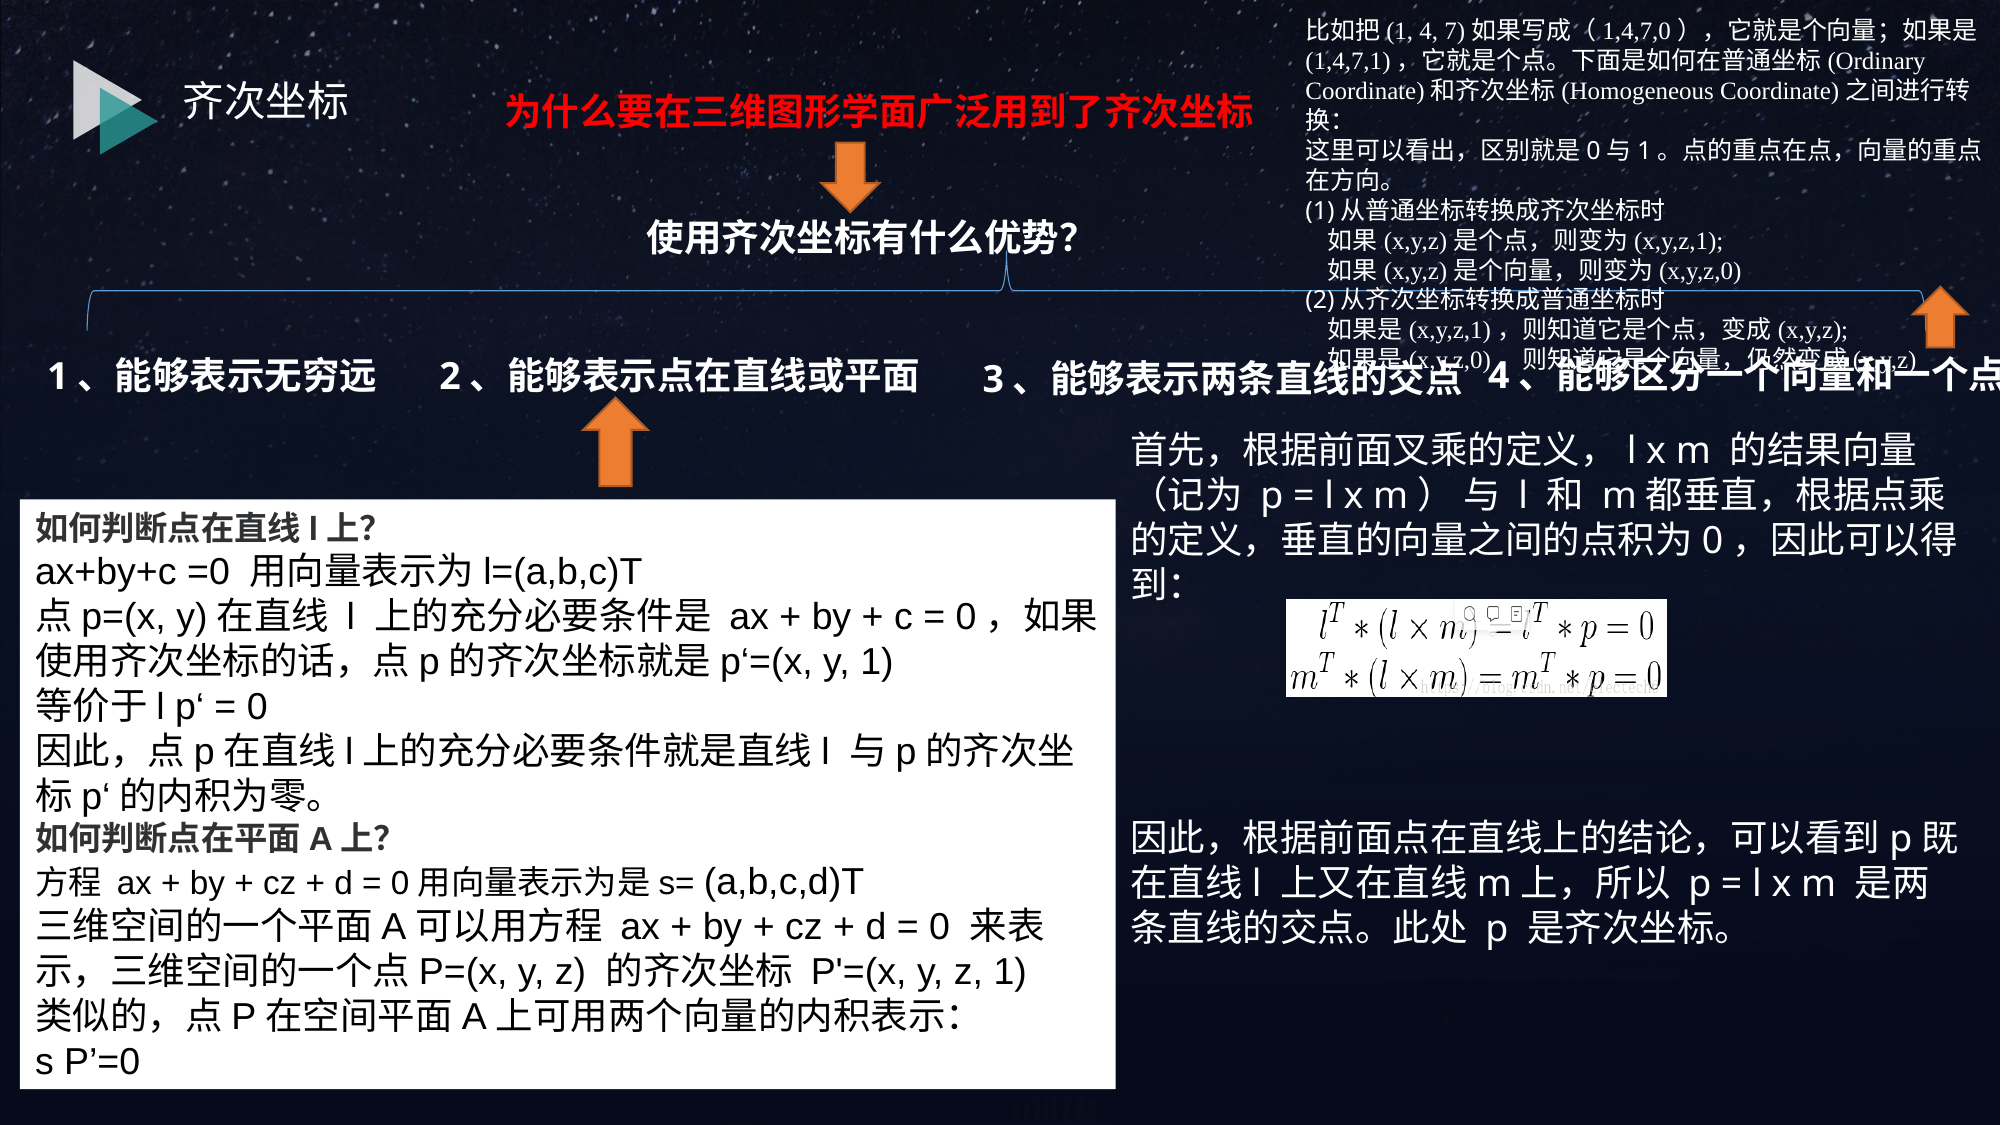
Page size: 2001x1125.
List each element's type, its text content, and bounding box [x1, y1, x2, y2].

text_box 比如把(1, 4, 7)如果写成（1,4,7,0），它就是个向量；如果是(1,4,7,1)，它就是个点。下面是如何在普通坐标(Ordinary Coordinate)和齐次坐标(Homogeneous Coordinate)之间进行转换： 这里可以看出，区别就是0与1。点的重点在点，向量的重点在方向。 (1)从普通坐标转换成齐次坐标时 如果(x,y,z)是个点，则变为(x,y,z,1); 如果(x,y,z)是个向量，则变为(x,y,z,0) (2)从齐次坐标转换成普通坐标时 如果是(x,y,z,1)，则知道它是个点，变成(x,y,z); 如果是(x,y,z,0)，则知道它是个向量，仍然变成(x,y,z) [1290, 7, 2000, 382]
text_box [818, 141, 882, 206]
text_box 如何判断点在直线l上？ ax+by+c =0 用向量表示为l=(a,b,c)T 点p=(x, y)在直线 l 上的充分必要条件是 ax + by + c = 0，如果使用齐次坐标的话，点p的齐次坐标就是p‘=(x, y, 1) 等价于l p‘ = 0 因此，点p在直线l上的充分必要条件就是直线l 与p的齐次坐标p‘的内积为零。 如何判断点在平面A上？ 方程 ax + by + cz + d = 0用向量表示为是s= (a,b,c,d)T 三维空间的一个平面A可以用方程 ax + by + cz + d = 0 来表示，三维空间的一个点P=(x, y, z) 的齐次坐标 P'=(x, y, z, 1) 类似的，点P在空间平面A上可用两个向量的内积表示： s P’=0 [19, 499, 1116, 1090]
text_box 为什么要在三维图形学面广泛用到了齐次坐标 [489, 80, 1270, 141]
text_box [86, 250, 1290, 331]
text_box 因此，根据前面点在直线上的结论，可以看到p既在直线l 上又在直线m上，所以 p = l x m 是两条直线的交点。此处 p 是齐次坐标。 [1115, 807, 1980, 957]
text_box [580, 396, 651, 488]
text_box 使用齐次坐标有什么优势？ [632, 206, 1127, 266]
text_box 首先，根据前面叉乘的定义，l x m 的结果向量（记为 p = l x m） 与 l 和 m都垂直，根据点乘的定义，垂直的向量之间的点积为0，因此可以得到： [1115, 418, 1980, 614]
text_box 4、能够区分一个向量和一个点 [1473, 382, 2000, 404]
text_box 1、能够表示无穷远 [32, 344, 393, 405]
text_box 齐次坐标 [167, 67, 365, 132]
text_box 2、能够表示点在直线或平面 [424, 344, 935, 405]
picture [0, 0, 2000, 1125]
text_box [1910, 285, 1971, 349]
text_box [73, 60, 158, 155]
text_box 3、能够表示两条直线的交点 [967, 347, 1478, 408]
